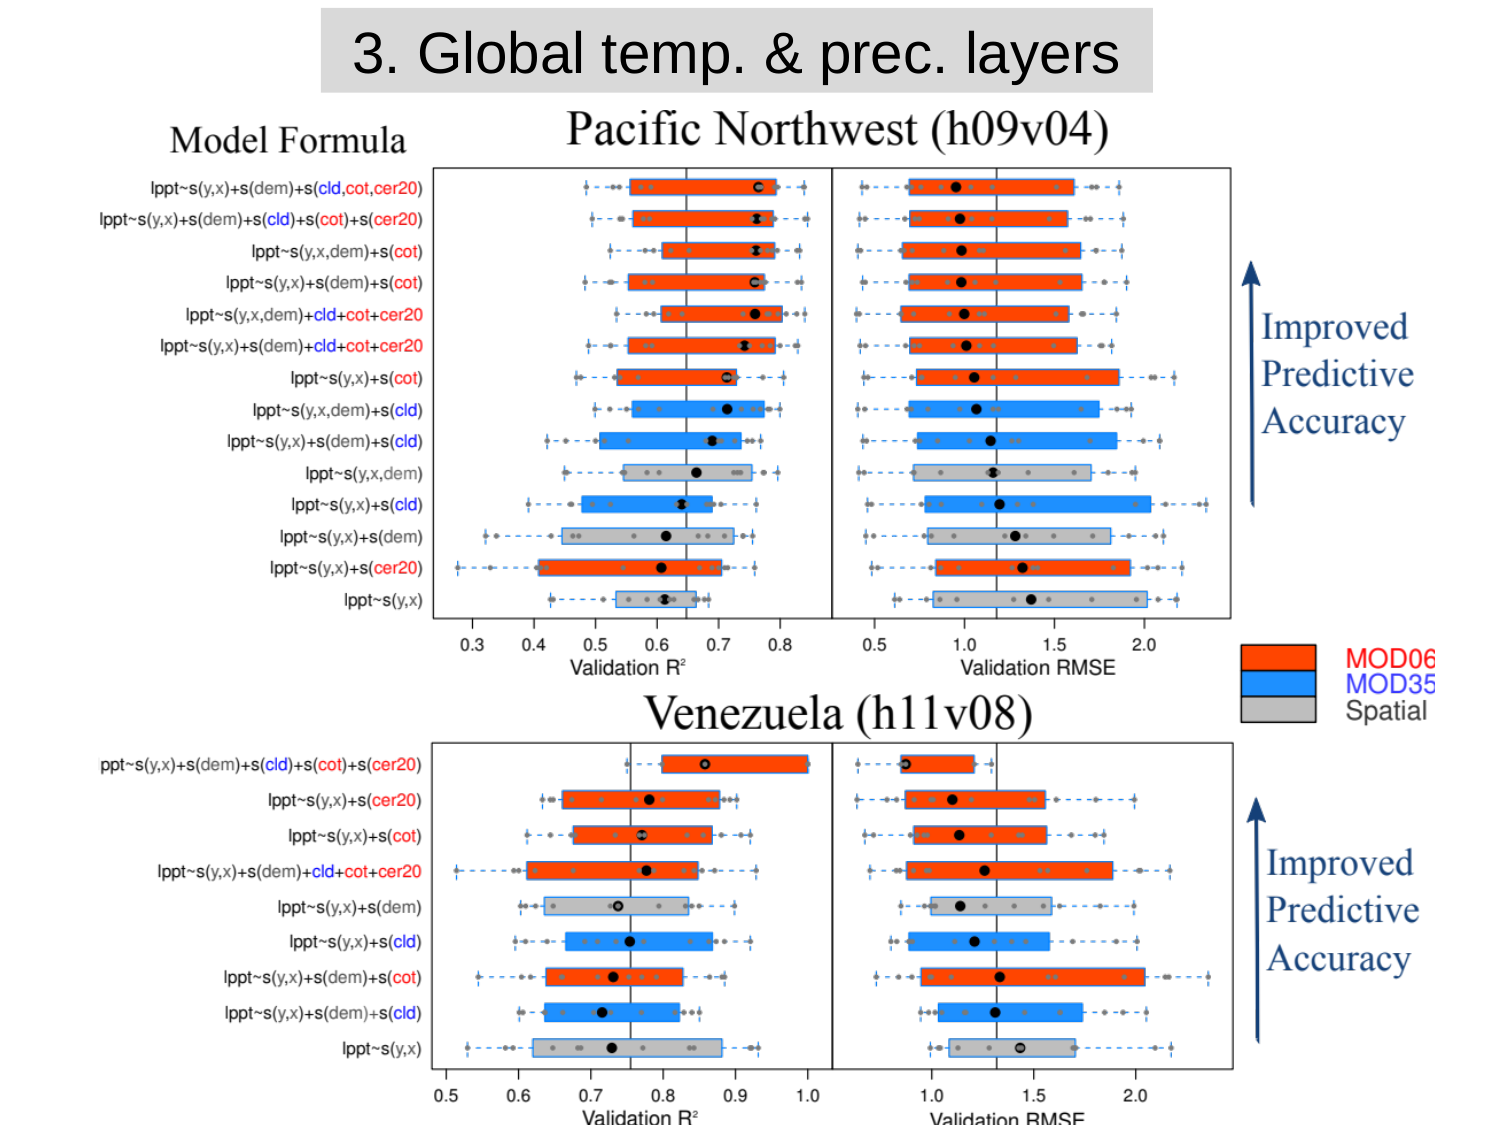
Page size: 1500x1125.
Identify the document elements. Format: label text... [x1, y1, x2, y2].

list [15, 110, 1500, 1125]
text_box 3. Global temp. & prec. layers [320, 7, 1153, 93]
title Cloud data improves interpolation accuracy [74, 0, 1426, 109]
